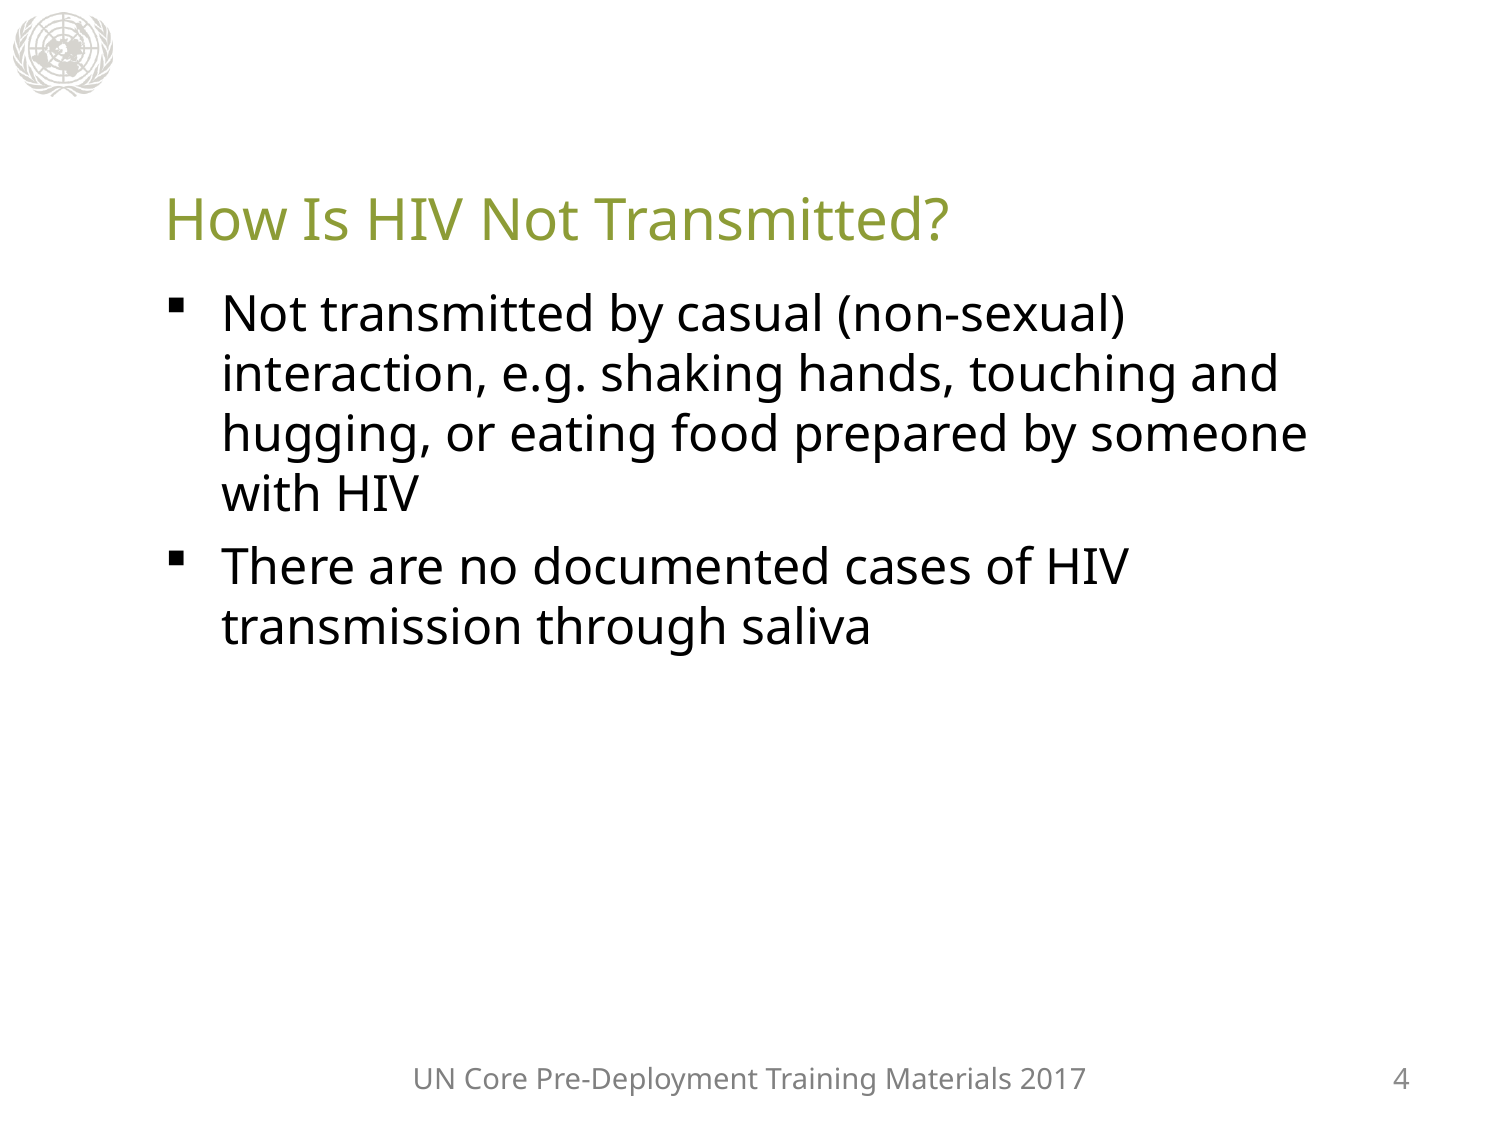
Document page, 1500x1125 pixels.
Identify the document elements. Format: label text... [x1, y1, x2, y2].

text_box How Is HIV Not Transmitted? [149, 174, 1363, 260]
text_box Not transmitted by casual (non-sexual) interaction, e.g. shaking hands, touching and hugging, or eating food prepared by someone with HIV There are no documented cases of HIV transmission through saliva [149, 274, 1363, 662]
picture [13, 12, 113, 97]
slide_number 4 [1150, 1052, 1425, 1103]
text_box UN Core Pre-Deployment Training Materials 2017 [350, 1052, 1150, 1103]
